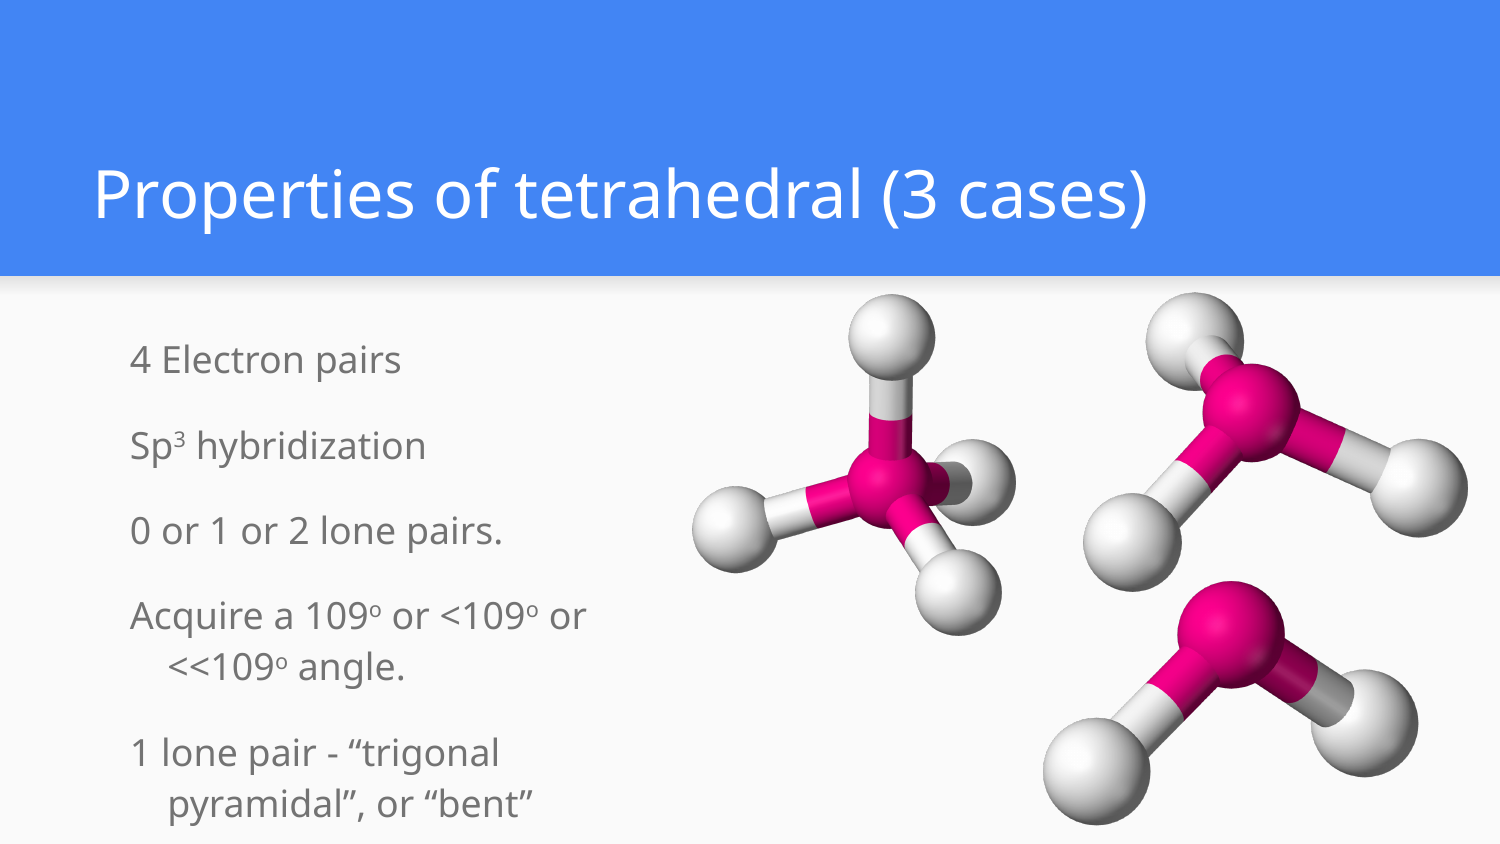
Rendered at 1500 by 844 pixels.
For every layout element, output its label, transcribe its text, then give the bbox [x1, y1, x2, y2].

title Properties of tetrahedral (3 cases) [77, 121, 1427, 248]
picture [674, 273, 1487, 844]
list 4 Electron pairs Sp3 hybridization 0 or 1 or 2 lone pairs. Acquire a 109o or <109o or <<109o angle. 1 lone pair - “trigonal pyramidal”, or “bent” 2 lone pair - “bent” Examples: CH4, NH3, H2O [77, 314, 706, 760]
